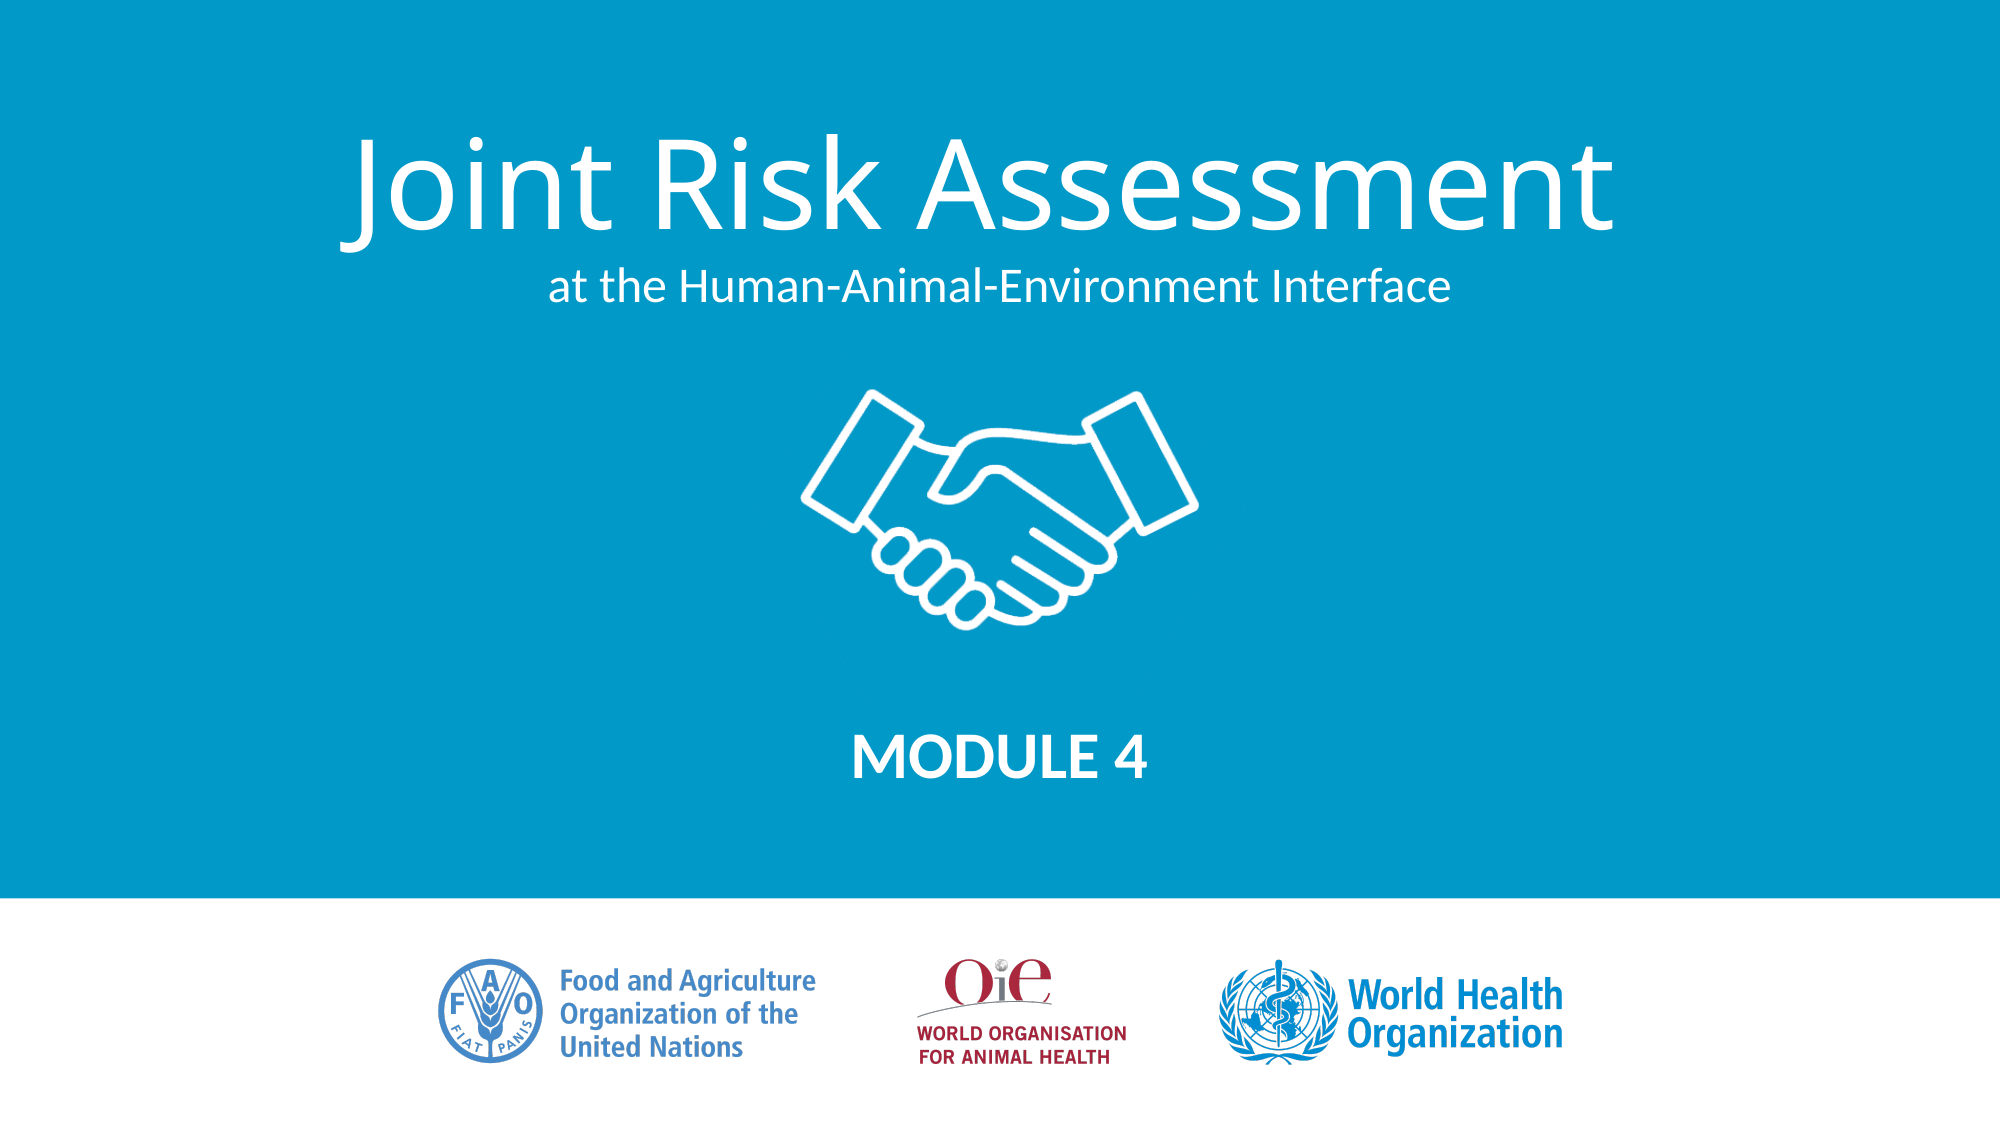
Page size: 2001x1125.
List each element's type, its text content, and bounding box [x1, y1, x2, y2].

text_box [0, 897, 2000, 1125]
picture [1325, 1016, 1329, 1027]
title Joint Risk Assessment [249, 95, 1750, 251]
picture [801, 390, 1198, 630]
picture [1270, 1058, 1288, 1065]
text_box MODULE 4 [249, 703, 1750, 799]
picture [1228, 1017, 1232, 1027]
subtitle at the Human-Animal-Environment Interface [249, 251, 1750, 388]
picture [437, 958, 1562, 1065]
